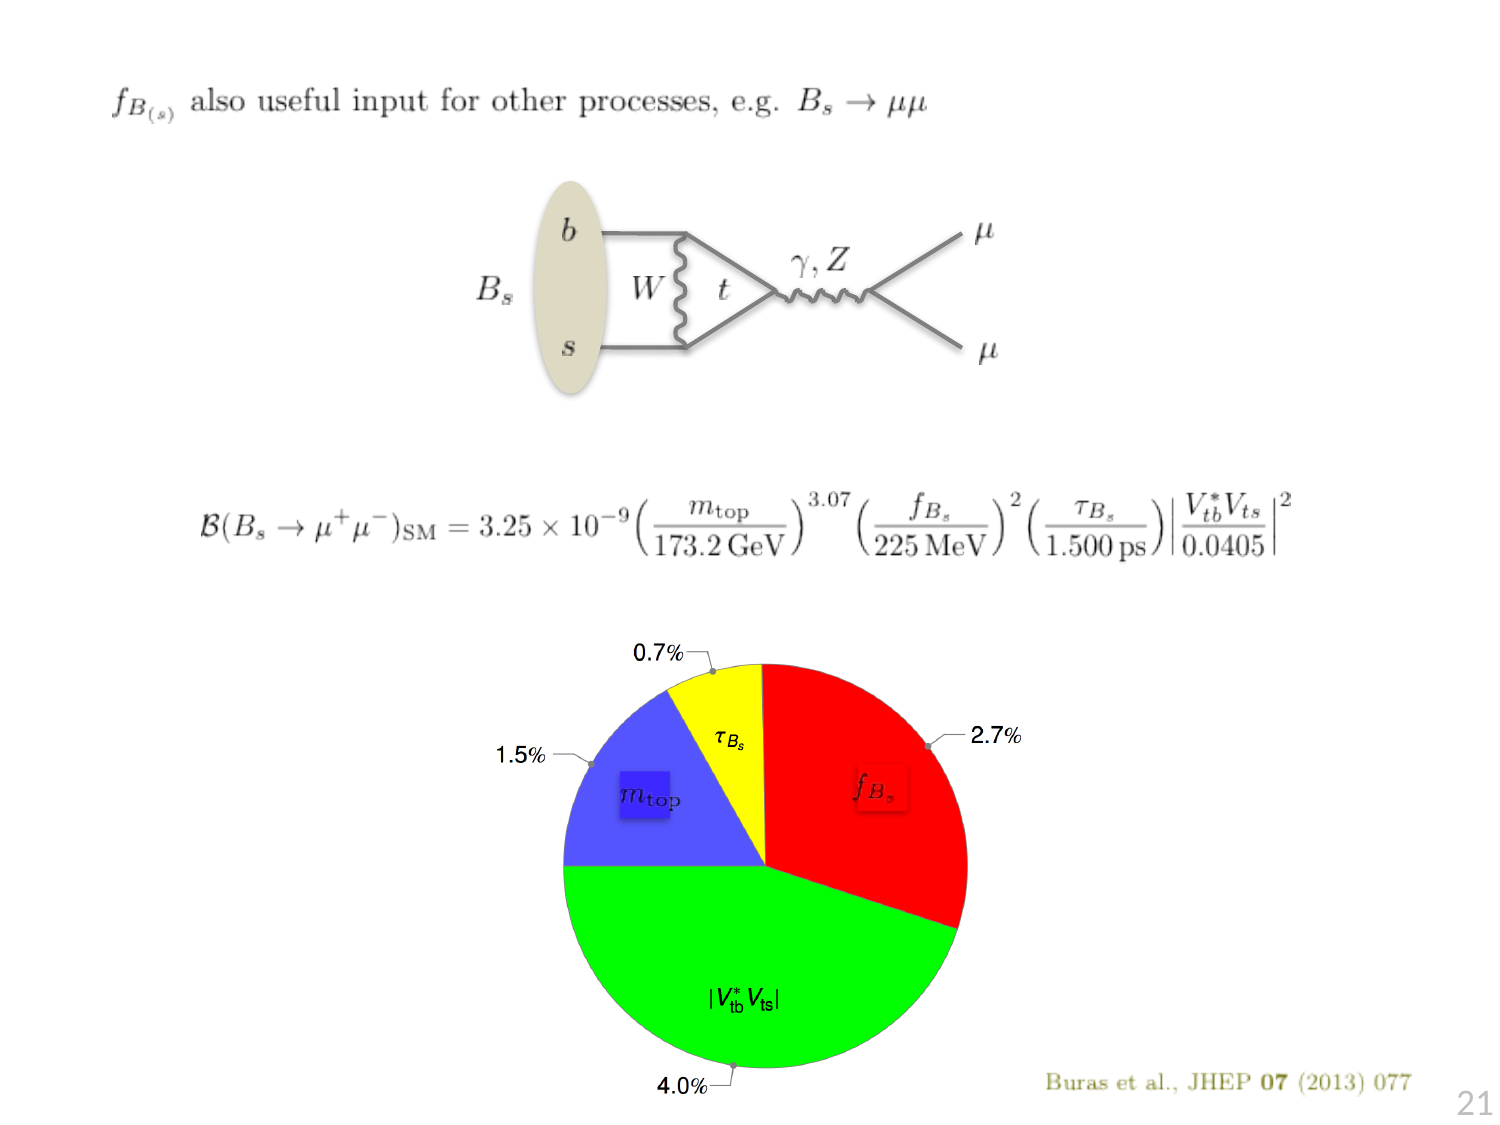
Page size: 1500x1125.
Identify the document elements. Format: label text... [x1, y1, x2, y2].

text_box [470, 616, 1031, 1101]
picture [112, 83, 928, 124]
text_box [476, 182, 1001, 392]
picture [201, 491, 1291, 565]
text_box 21 [1441, 1070, 1500, 1125]
picture [1046, 1071, 1412, 1097]
